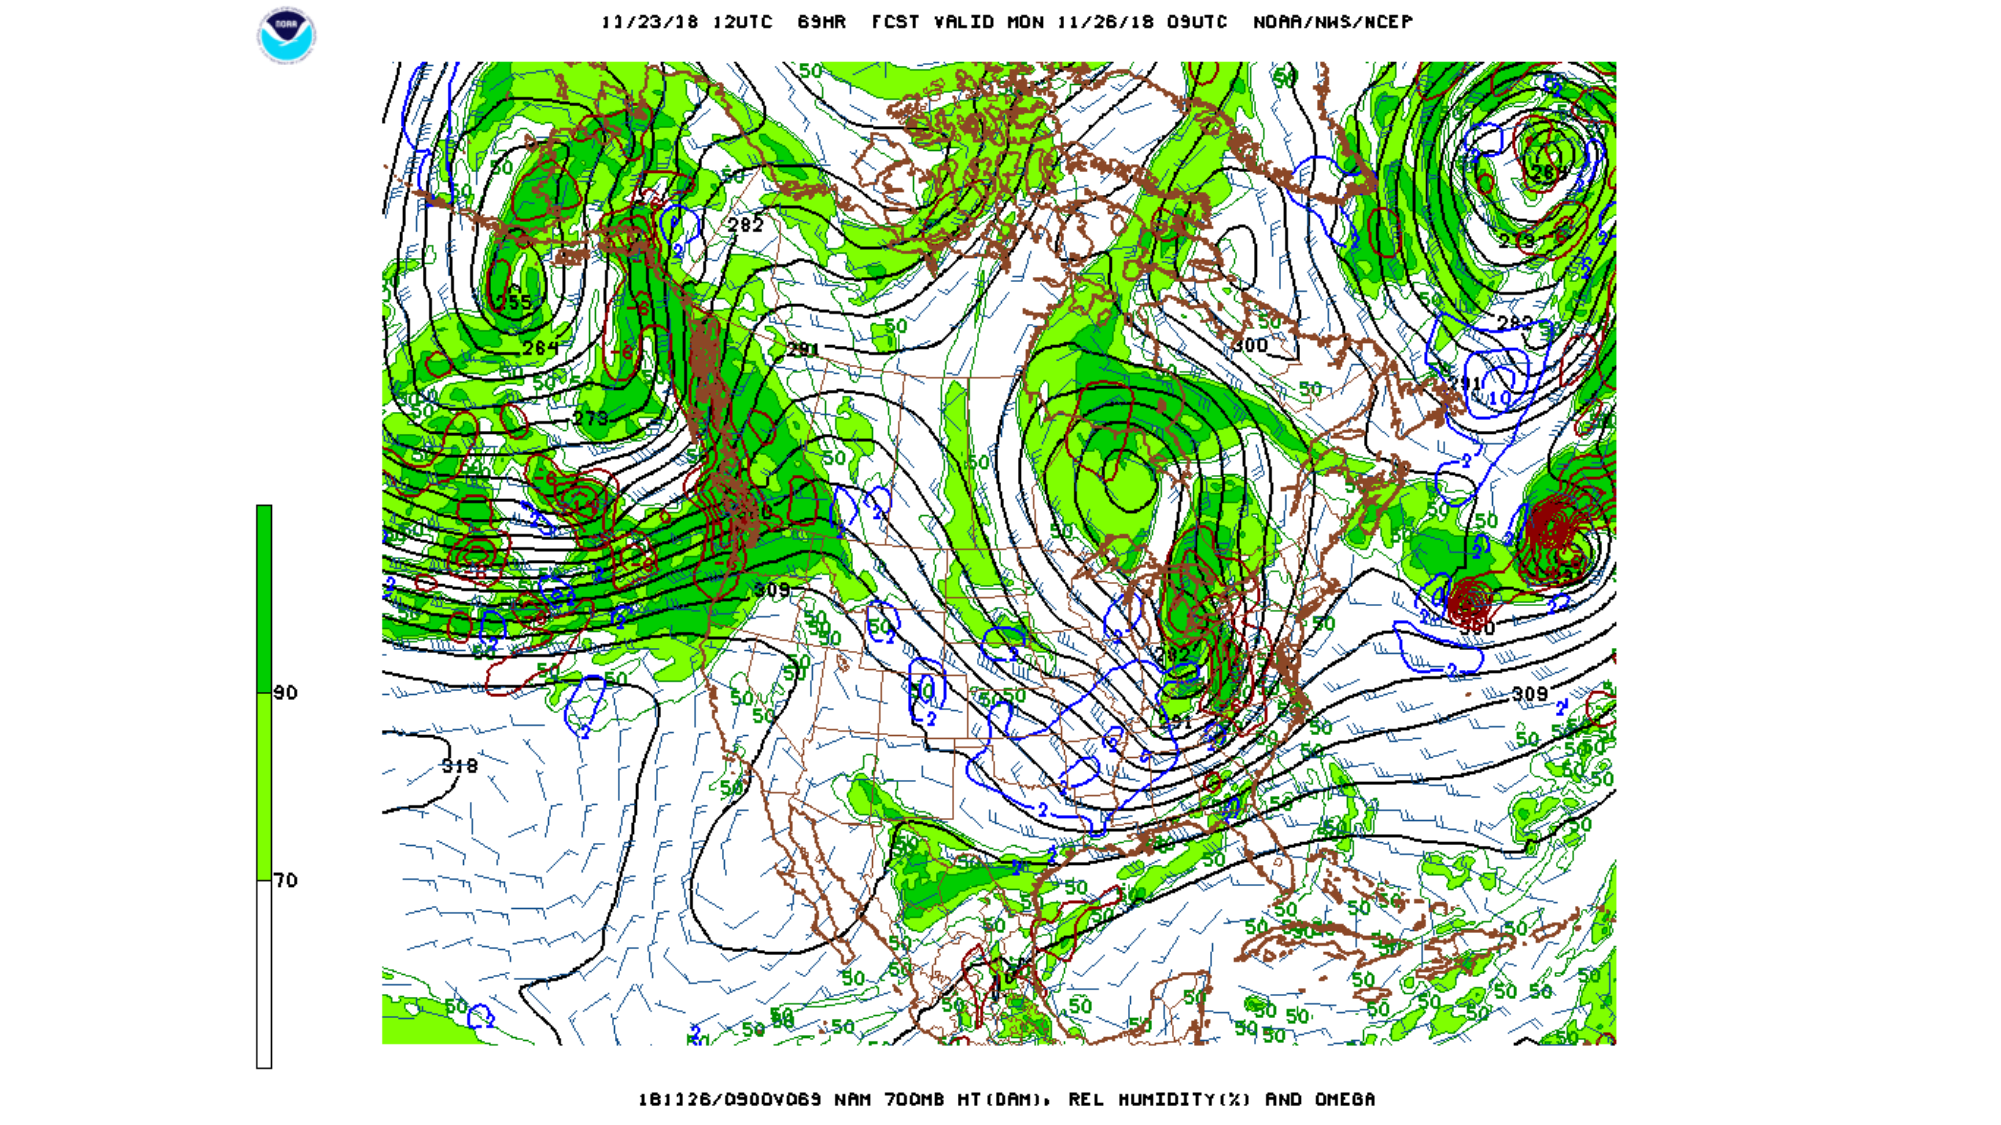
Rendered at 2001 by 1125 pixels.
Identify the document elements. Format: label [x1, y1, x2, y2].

picture [249, 0, 1750, 1125]
